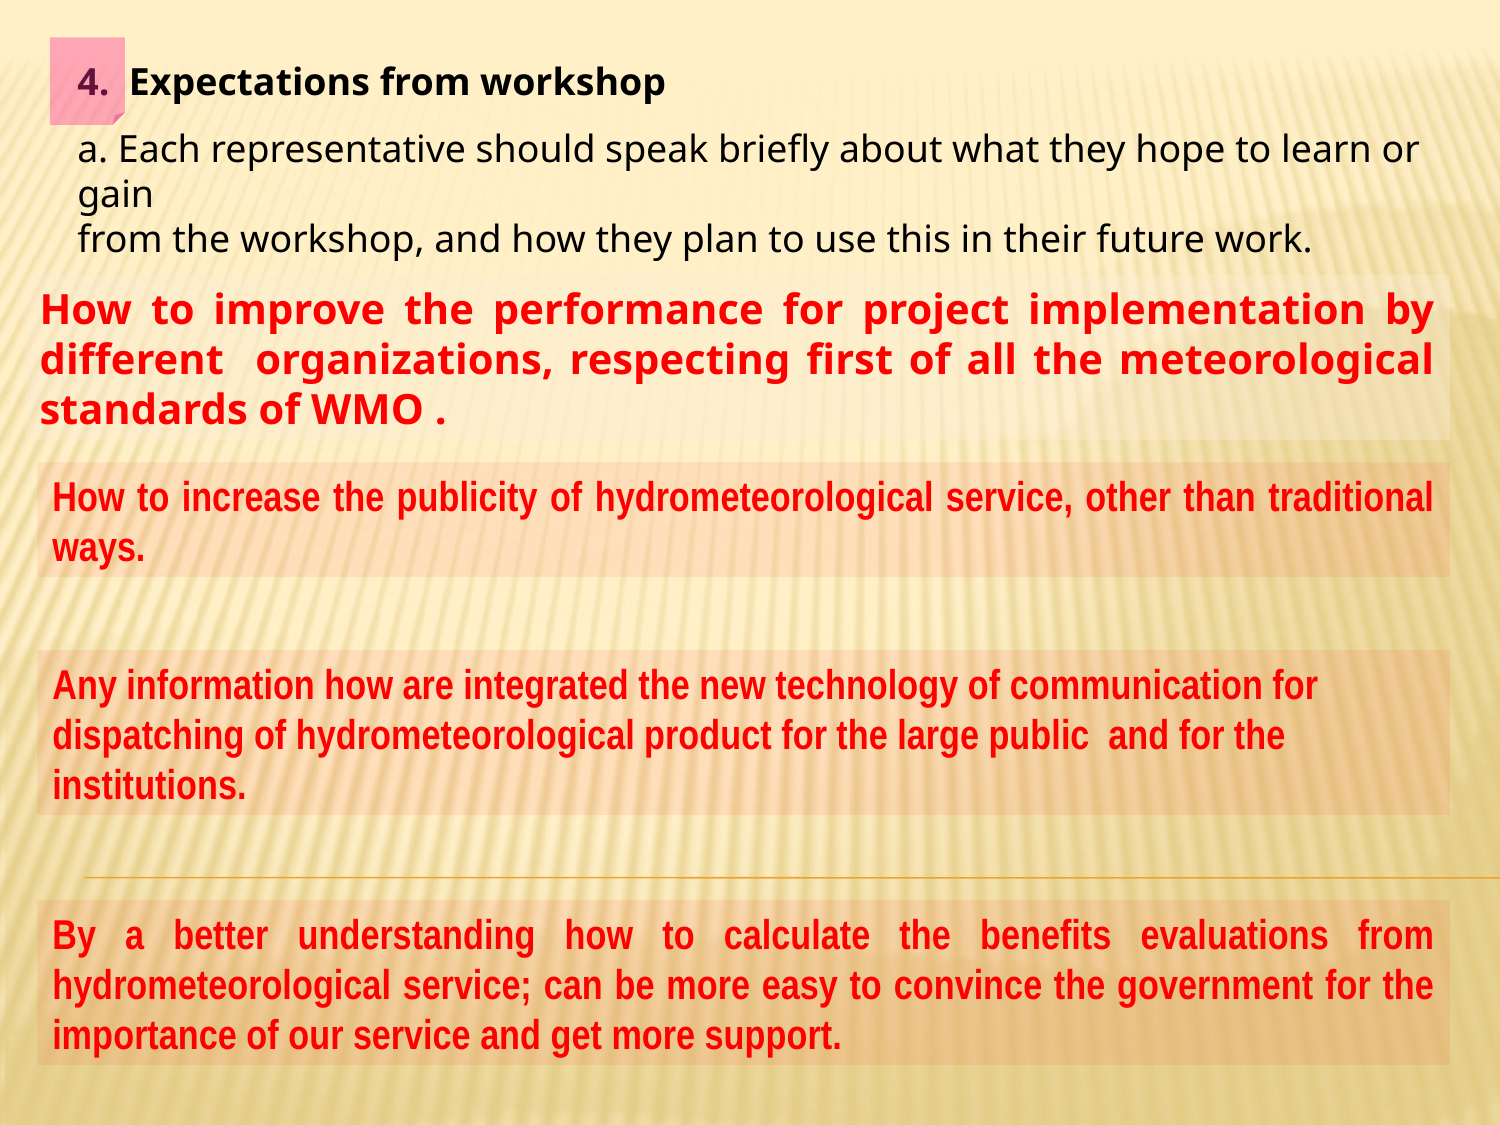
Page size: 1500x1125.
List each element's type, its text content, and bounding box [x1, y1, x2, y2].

text_box How to improve the performance for project implementation by different organizations, respecting first of all the meteorological standards of WMO . [24, 275, 1450, 440]
text_box Any information how are integrated the new technology of communication for dispatching of hydrometeorological product for the large public and for the institutions. [37, 650, 1450, 815]
text_box How to increase the publicity of hydrometeorological service, other than traditional ways. [37, 462, 1450, 578]
text_box 4. Expectations from workshop a. Each representative should speak briefly about what they hope to learn or gain from the workshop, and how they plan to use this in their future work. [62, 50, 1450, 268]
text_box [47, 35, 128, 128]
text_box By a better understanding how to calculate the benefits evaluations from hydrometeorological service; can be more easy to convince the government for the importance of our service and get more support. [37, 900, 1450, 1065]
